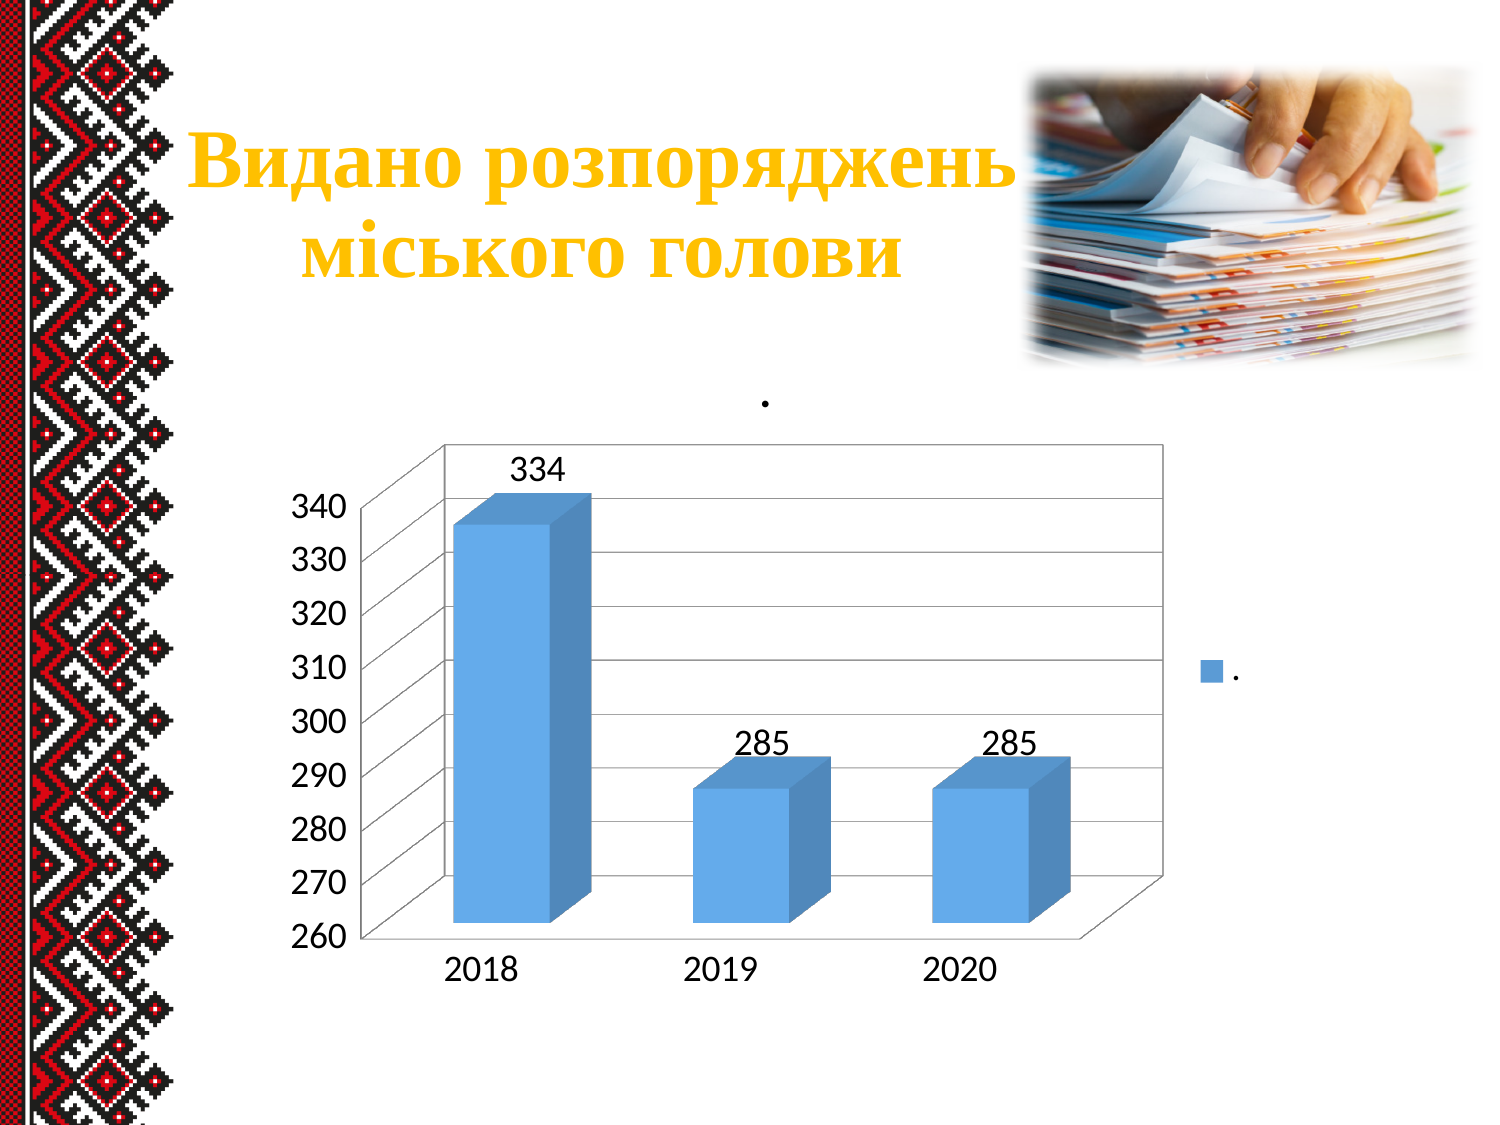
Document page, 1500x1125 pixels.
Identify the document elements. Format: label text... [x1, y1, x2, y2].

picture [1017, 61, 1483, 371]
chart [265, 338, 1266, 1005]
picture [0, 0, 212, 1125]
text_box Видано розпоряджень міського голови [212, 89, 1017, 321]
